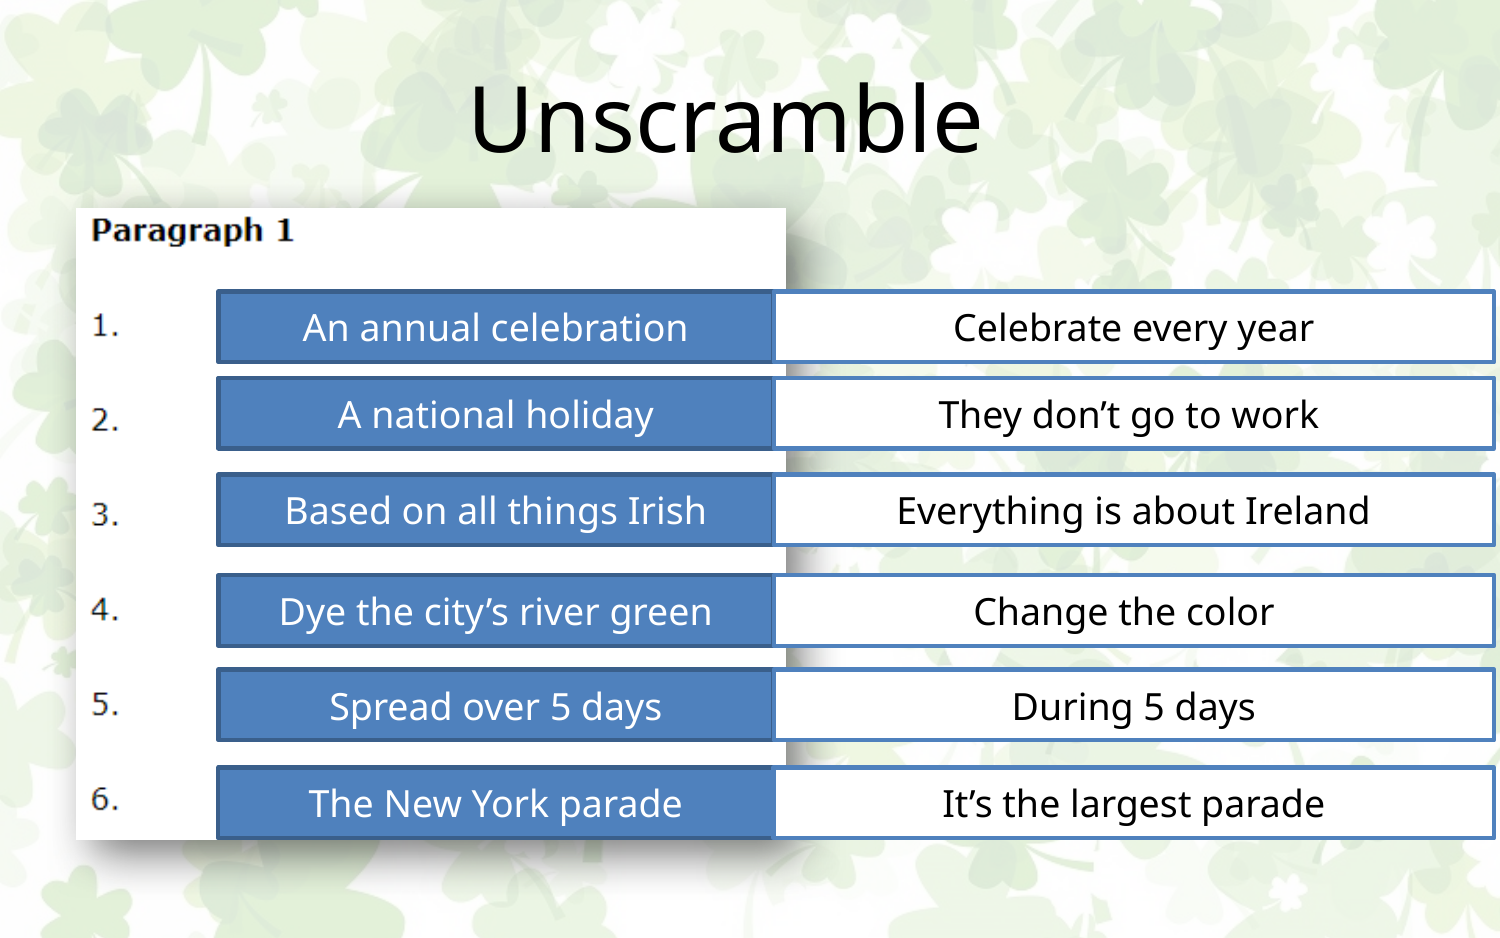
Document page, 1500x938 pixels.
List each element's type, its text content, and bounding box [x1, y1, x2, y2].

text_box It’s the largest parade [790, 765, 1496, 840]
text_box They don’t go to work [790, 376, 1496, 451]
title Unscramble [75, 37, 1425, 194]
text_box During 5 days [790, 667, 1496, 742]
text_box Change the color [790, 573, 1496, 648]
picture [76, 208, 786, 840]
text_box Celebrate every year [790, 289, 1496, 364]
text_box Everything is about Ireland [790, 472, 1496, 547]
